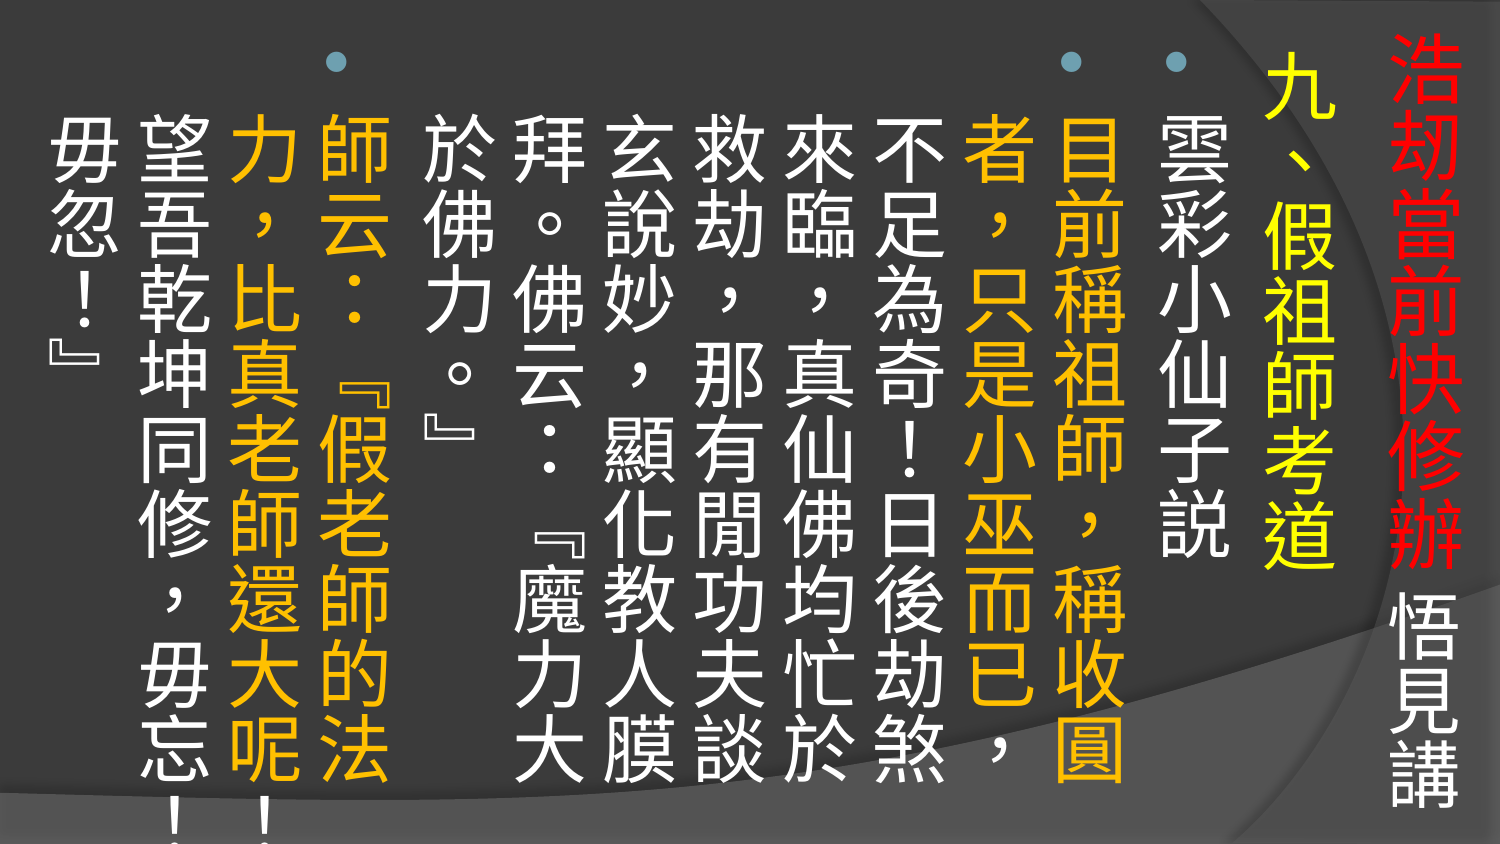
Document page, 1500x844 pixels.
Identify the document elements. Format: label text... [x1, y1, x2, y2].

title 浩刼當前快修辦 悟見講 [1364, 21, 1483, 820]
list 九、假祖師考道 雲彩小仙子説 目前稱祖師，稱收圓者，只是小巫而已，不足為奇！日後劫煞來臨，真仙佛均忙於救劫，那有閒功夫談玄說妙，顯化教人膜拜。佛云：『魔力大於佛力。』 師云：『假老師的法力，比真老師還大呢！望吾乾坤同修，毋忘！毋忽！』 [29, 27, 1365, 820]
